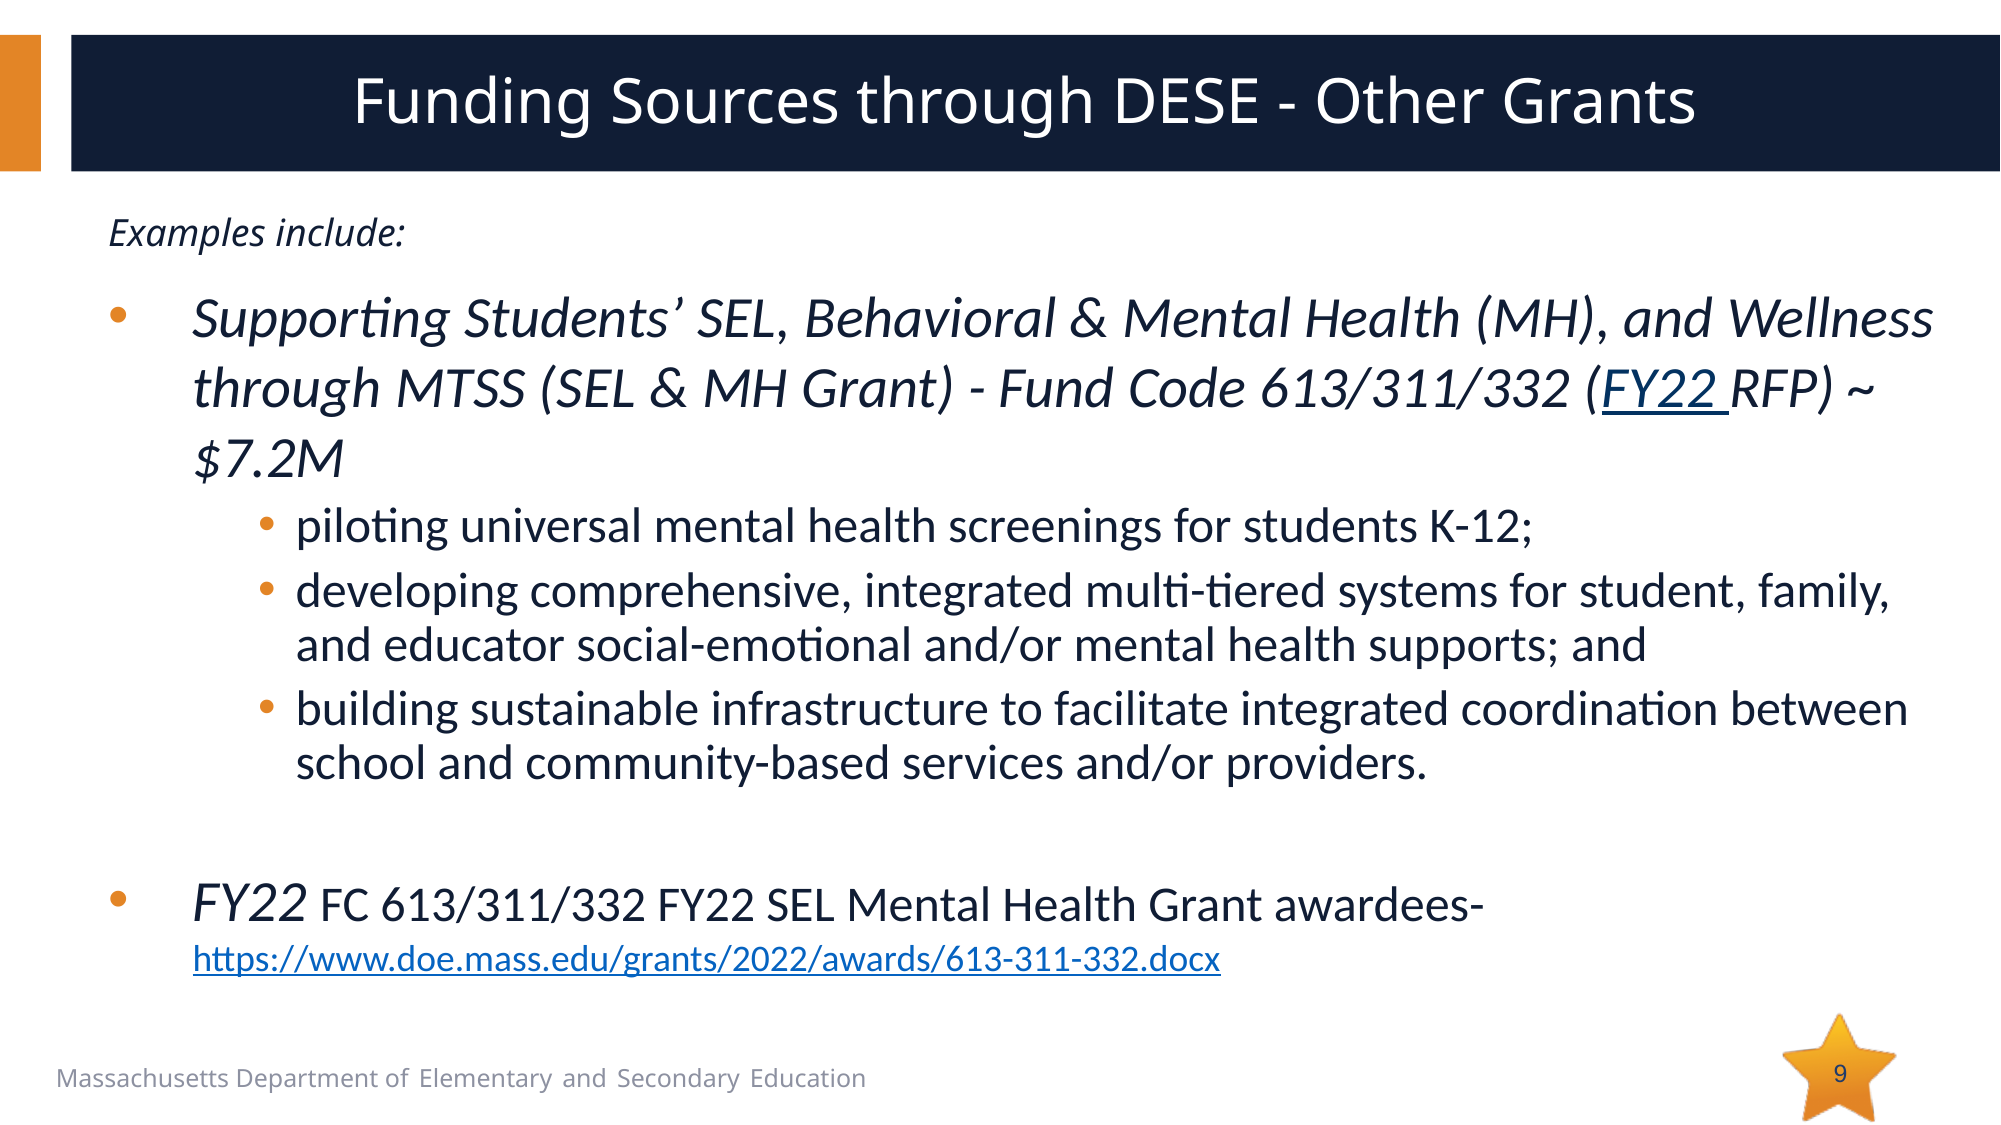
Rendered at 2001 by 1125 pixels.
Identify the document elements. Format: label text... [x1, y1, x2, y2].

slide_number 9 [1412, 1042, 1863, 1103]
title Funding Sources through DESE - Other Grants [93, 47, 1959, 159]
picture [1775, 1031, 1909, 1125]
list Examples include: Supporting Students’ SEL, Behavioral & Mental Health (MH), and Wellness through MTSS (SEL & MH Grant) - Fund Code 613/311/332 (FY22 RFP) ~ $7.2M piloting universal mental health screenings for students K-12; developing comprehensive, integrated multi-tiered systems for student, family, and educator social-emotional and/or mental health supports; and building sustainable infrastructure to facilitate integrated coordination between school and community-based services and/or providers. FY22 FC 613/311/332 FY22 SEL Mental Health Grant awardees- https://www.doe.mass.edu/grants/2022/awards/613-311-332.docx [93, 201, 1959, 1031]
